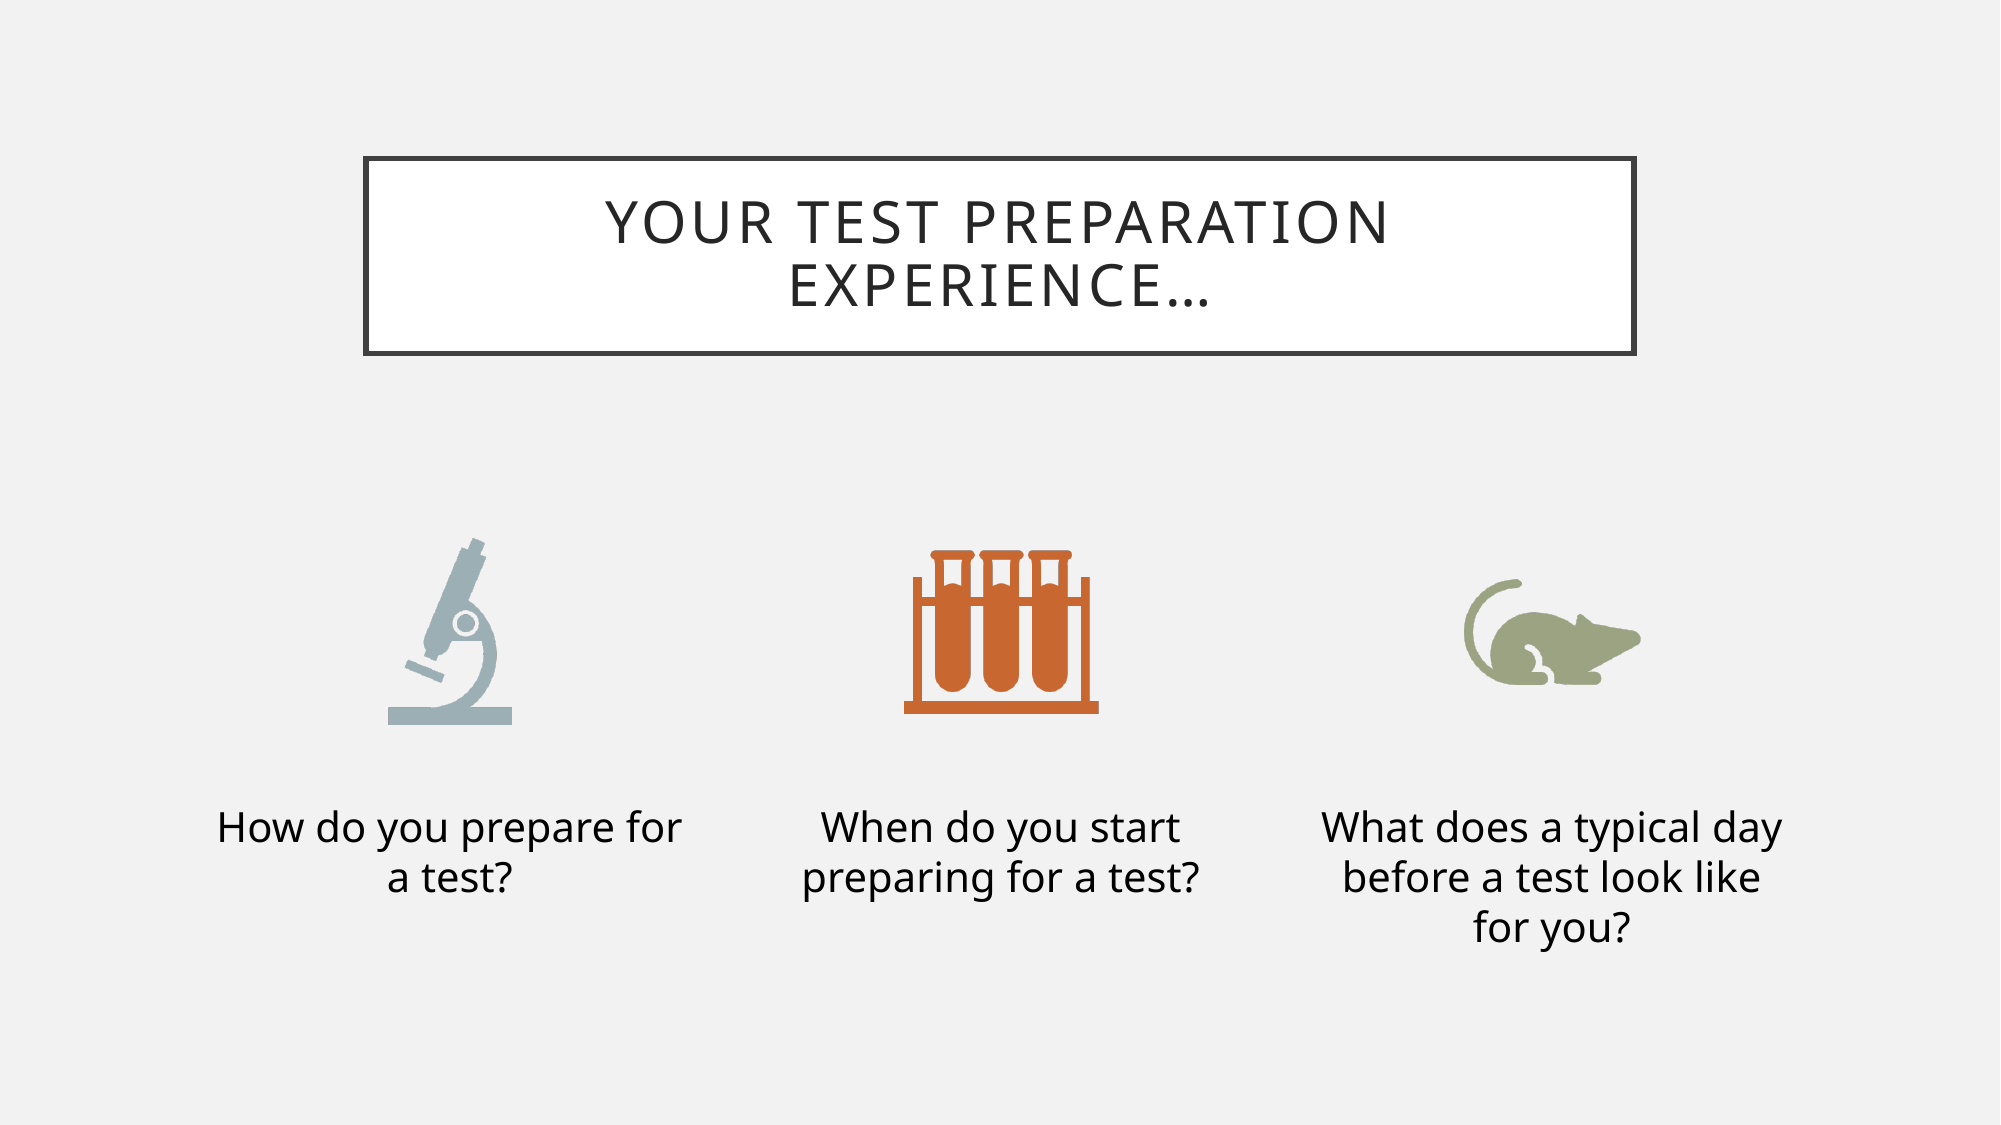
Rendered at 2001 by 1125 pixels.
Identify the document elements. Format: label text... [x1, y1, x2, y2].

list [158, 432, 1843, 1043]
title Your test preparation experience… [363, 156, 1637, 356]
